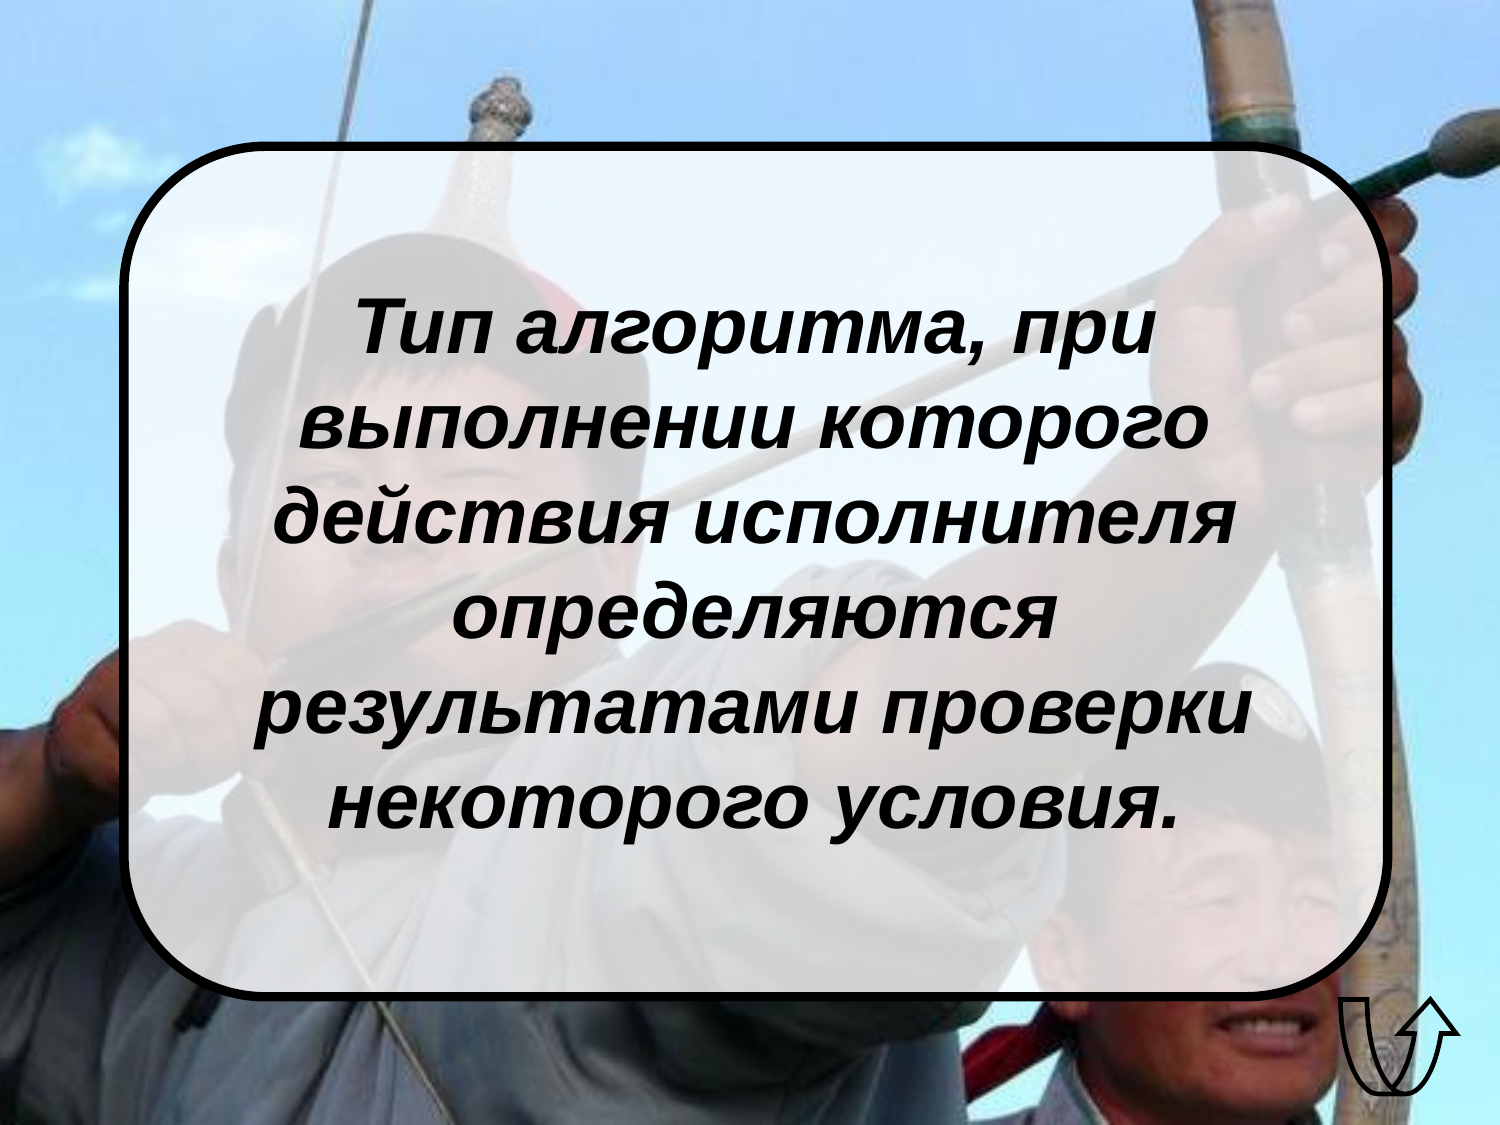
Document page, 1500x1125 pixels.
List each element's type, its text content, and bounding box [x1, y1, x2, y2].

text_box [123, 146, 1388, 997]
picture [0, 0, 1500, 1125]
text_box Тип алгоритма, при выполнении которого действия исполнителя определяются результатами проверки некоторого условия. [164, 267, 1346, 852]
text_box [1340, 999, 1457, 1095]
